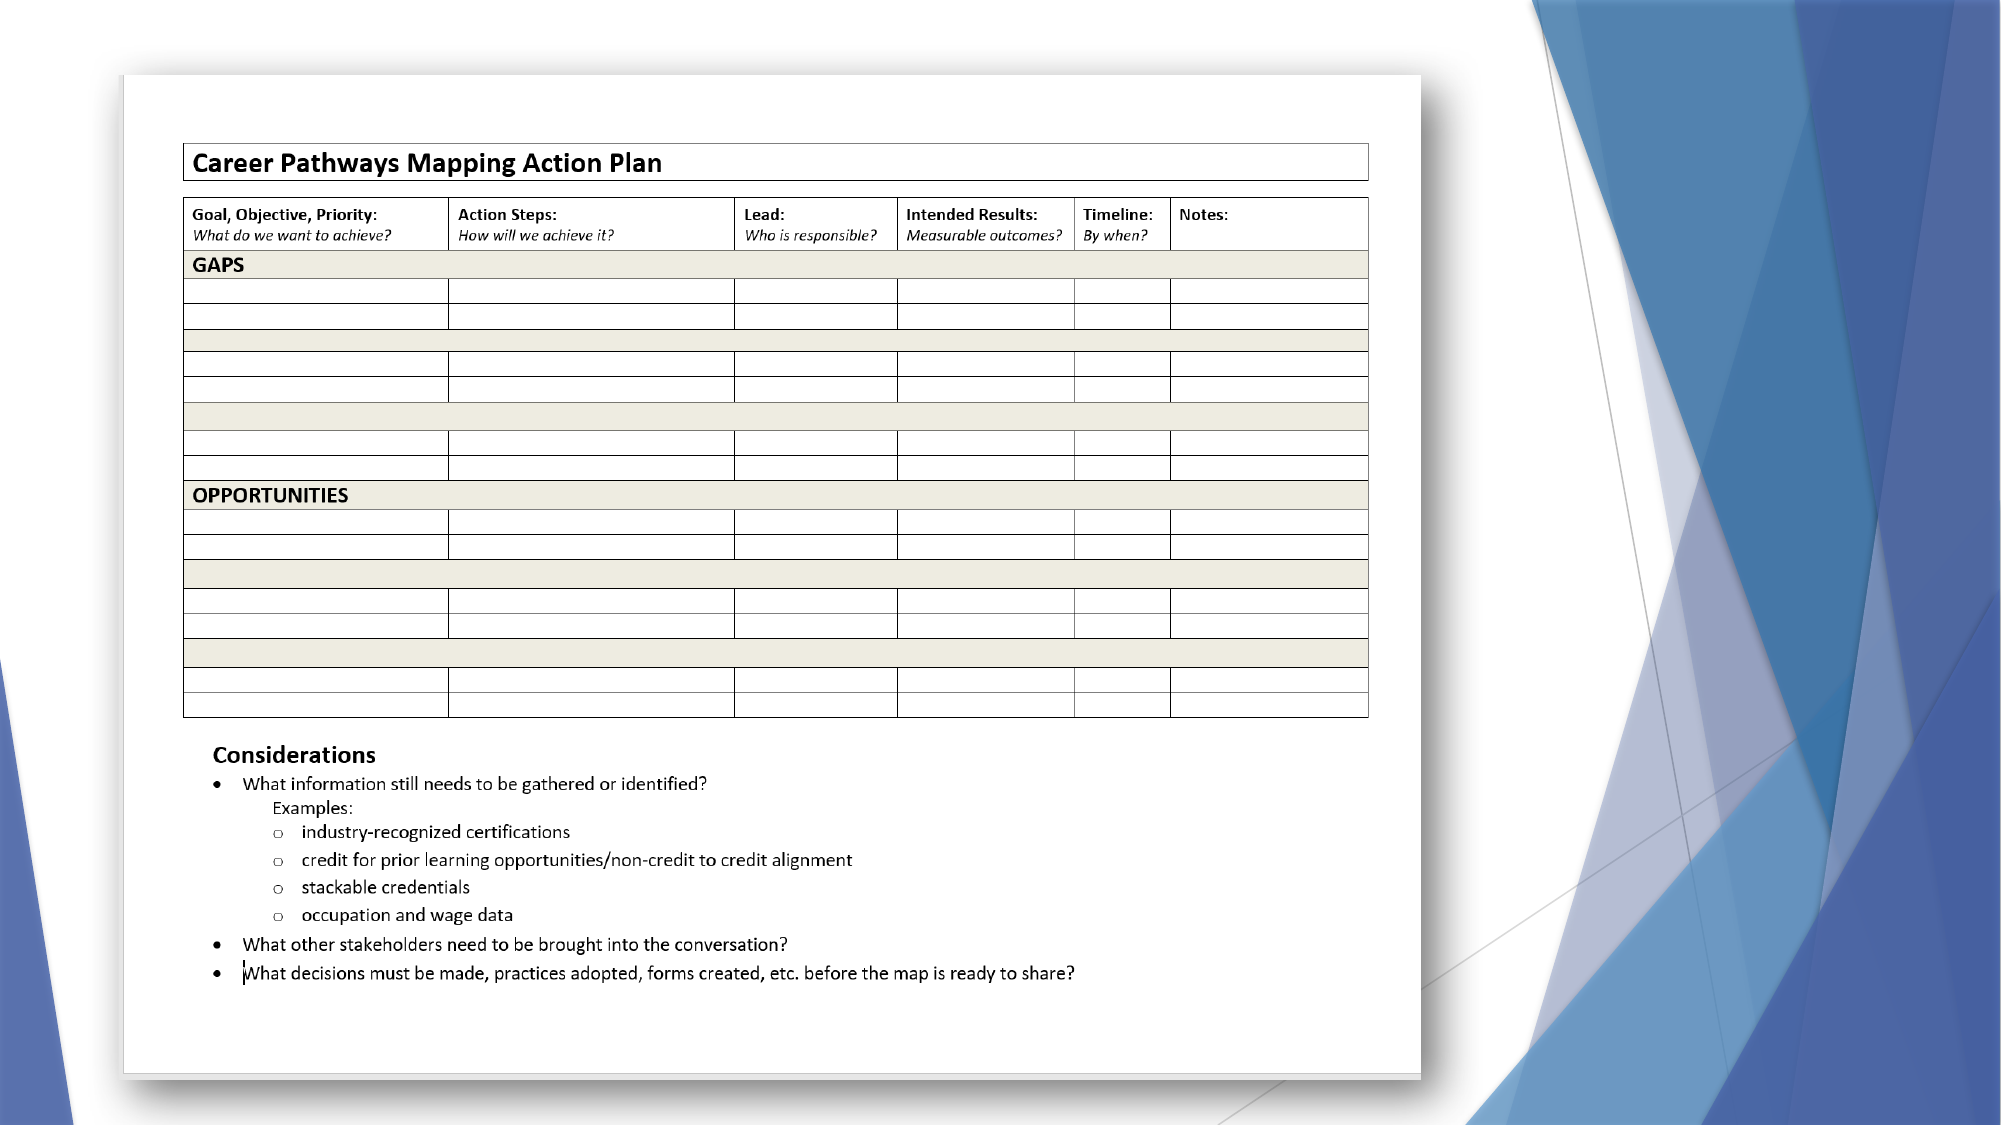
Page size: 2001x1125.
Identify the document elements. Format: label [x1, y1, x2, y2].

picture [118, 74, 1422, 1081]
